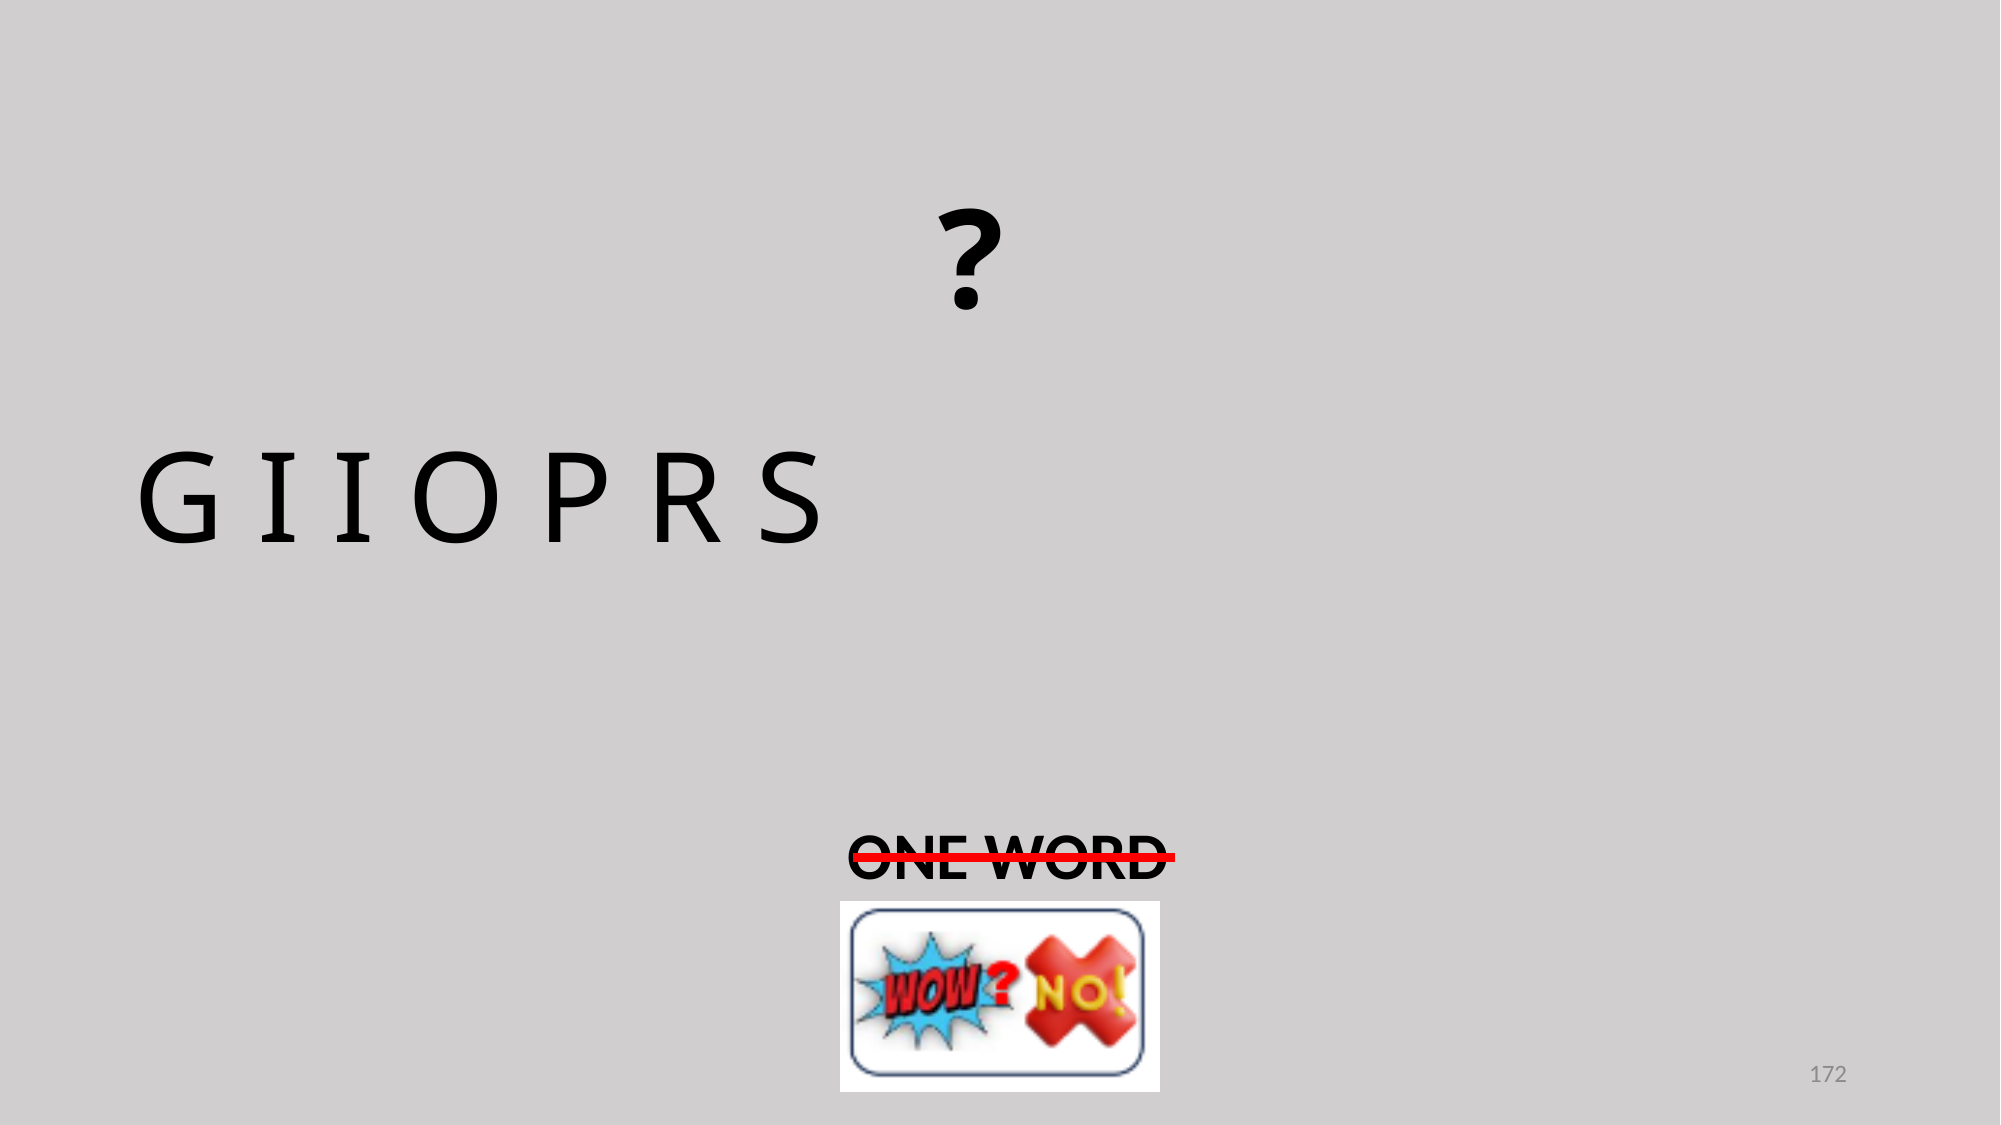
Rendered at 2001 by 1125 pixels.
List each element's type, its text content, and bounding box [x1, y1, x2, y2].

text_box G I I O P R S [119, 409, 1950, 575]
text_box ? [924, 163, 1206, 344]
text_box ONE WORD [833, 805, 1236, 901]
slide_number 172 [1412, 1042, 1863, 1103]
picture [840, 901, 1160, 1092]
